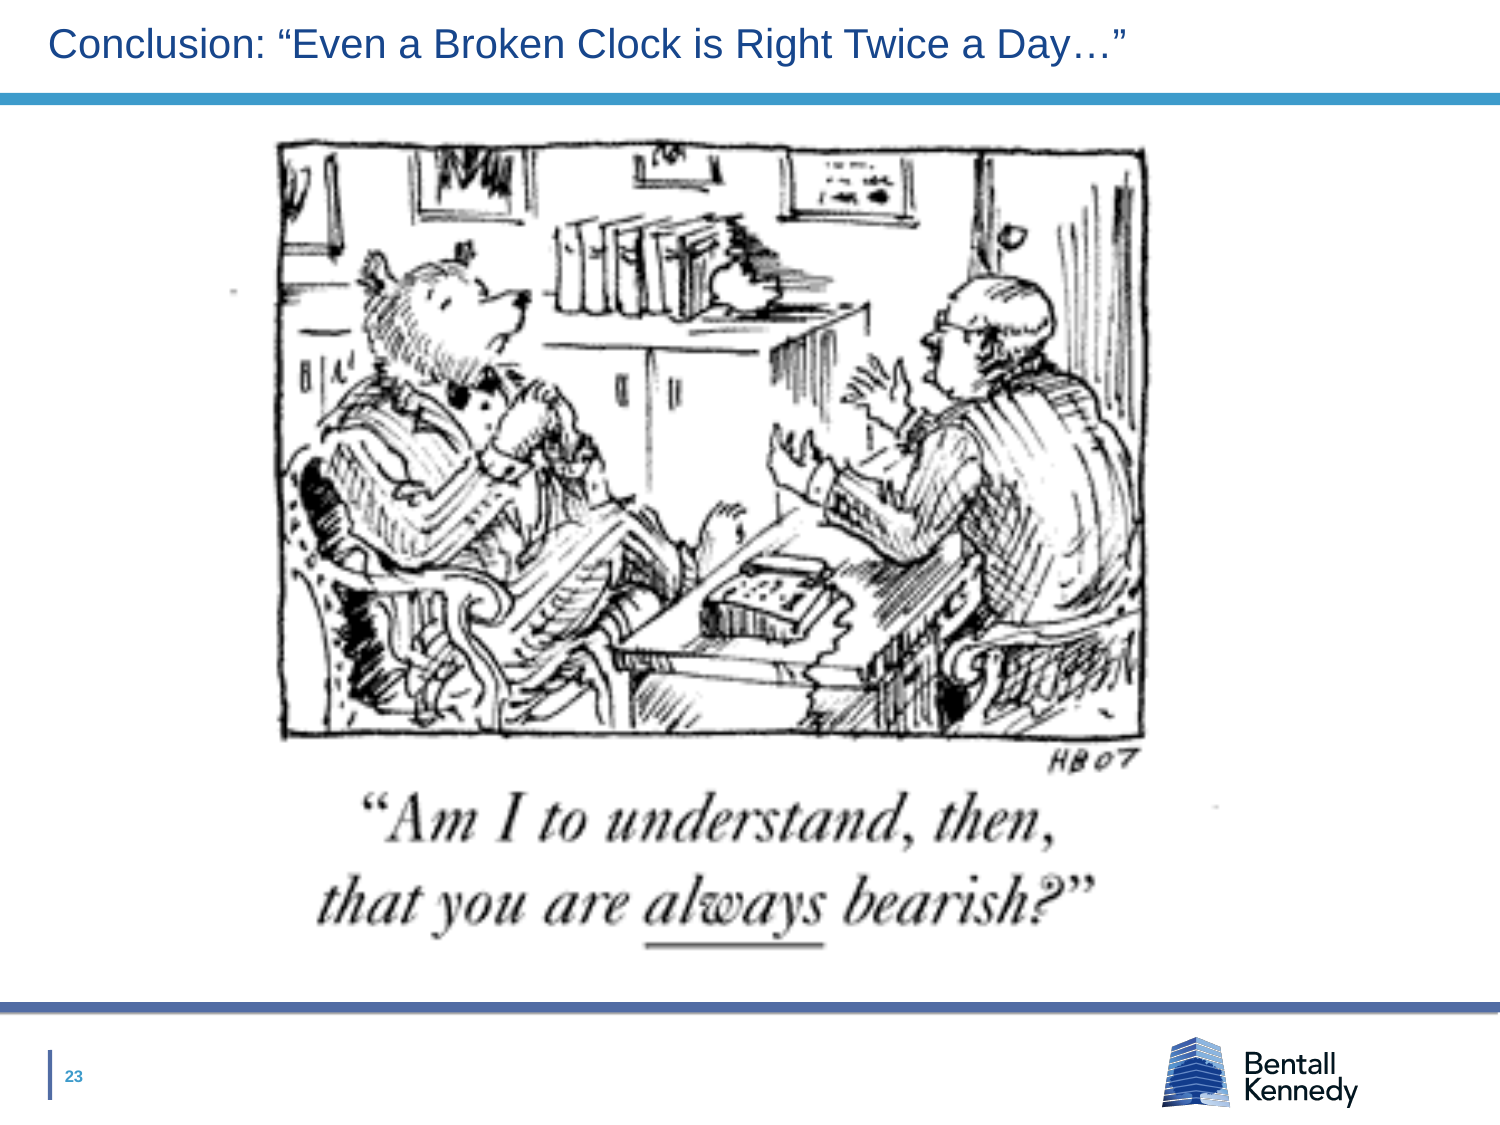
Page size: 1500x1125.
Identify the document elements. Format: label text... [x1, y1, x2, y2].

text_box Conclusion: “Even a Broken Clock is Right Twice a Day…” [0, 0, 1500, 91]
picture [218, 113, 1223, 974]
picture [1162, 1037, 1358, 1108]
